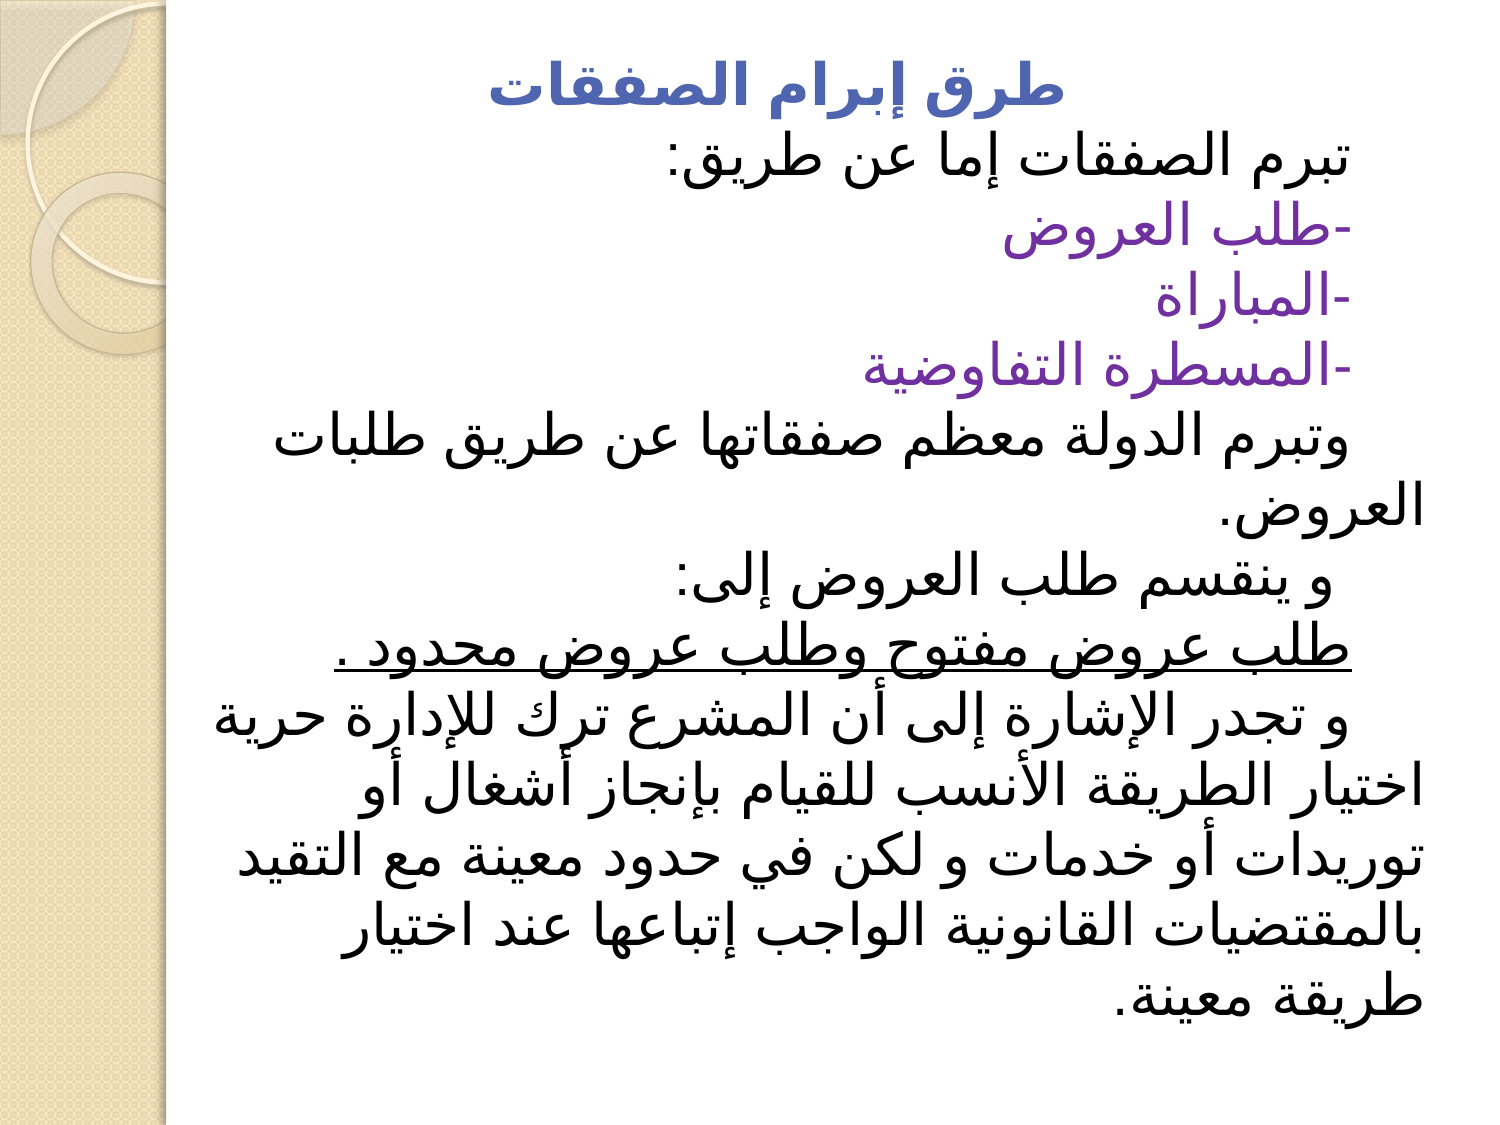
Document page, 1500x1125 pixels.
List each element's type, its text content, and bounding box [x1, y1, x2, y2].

text_box طرق إبرام الصفقات تبرم الصفقات إما عن طريق: -طلب العروض -المباراة -المسطرة التفاوضية وتبرم الدولة معظم صفقاتها عن طريق طلبات العروض. و ينقسم طلب العروض إلى: طلب عروض مفتوح وطلب عروض محدود . و تجدر الإشارة إلى أن المشرع ترك للإدارة حرية اختيار الطريقة الأنسب للقيام بإنجاز أشغال أو توريدات أو خدمات و لكن في حدود معينة مع التقيد بالمقتضيات القانونية الواجب إتباعها عند اختيار طريقة معينة. [171, 39, 1442, 1105]
